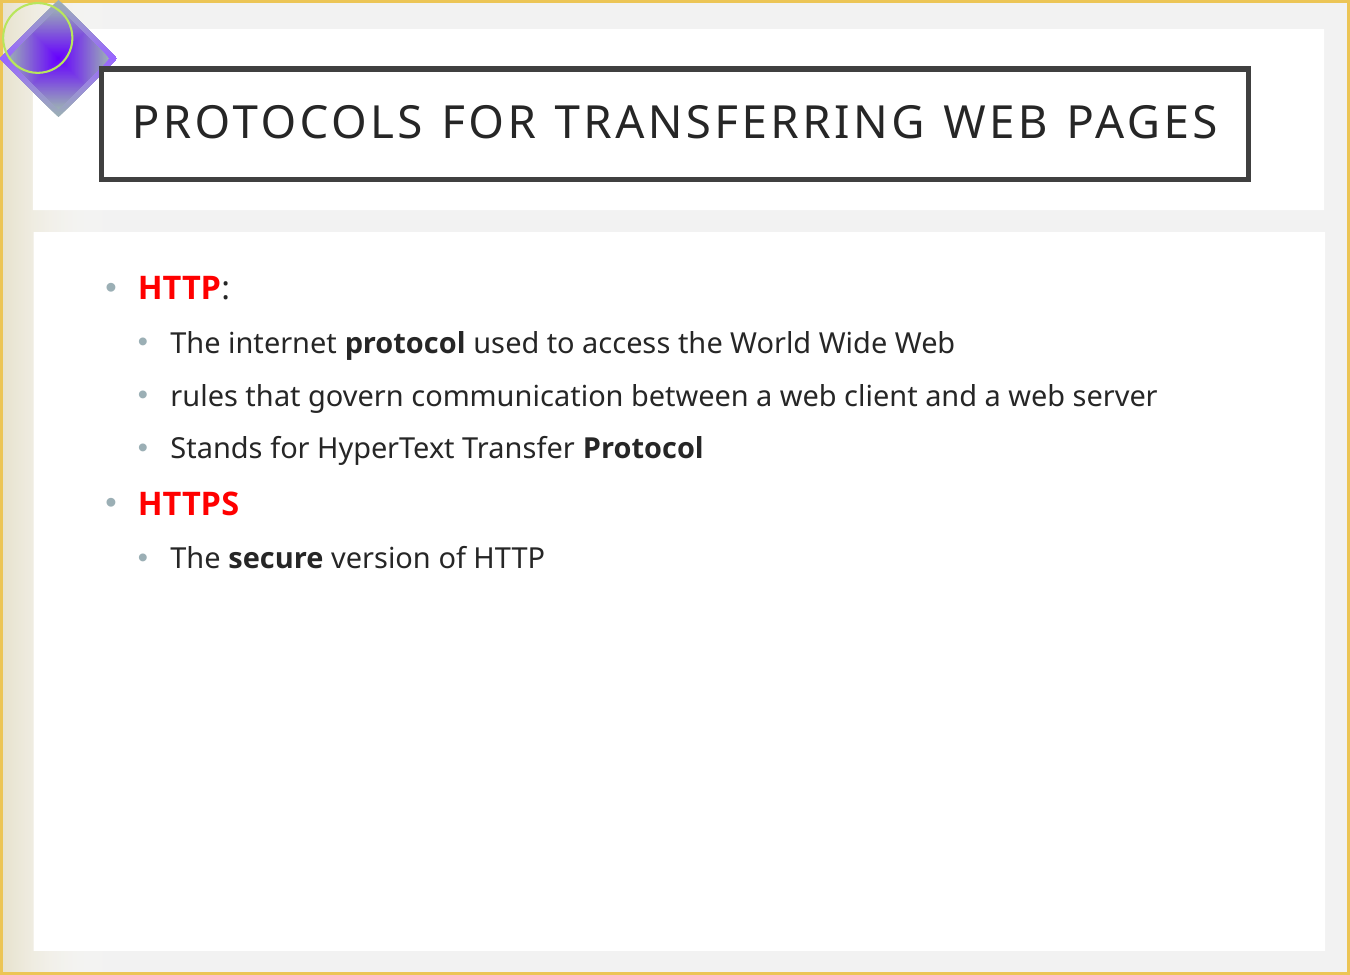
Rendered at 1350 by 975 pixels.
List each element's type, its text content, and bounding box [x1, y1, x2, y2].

list HTTP: The internet protocol used to access the World Wide Web rules that govern communication between a web client and a web server Stands for HyperText Transfer Protocol HTTPS The secure version of HTTP [90, 259, 1295, 921]
title Protocols for Transferring web pages [99, 66, 1251, 182]
